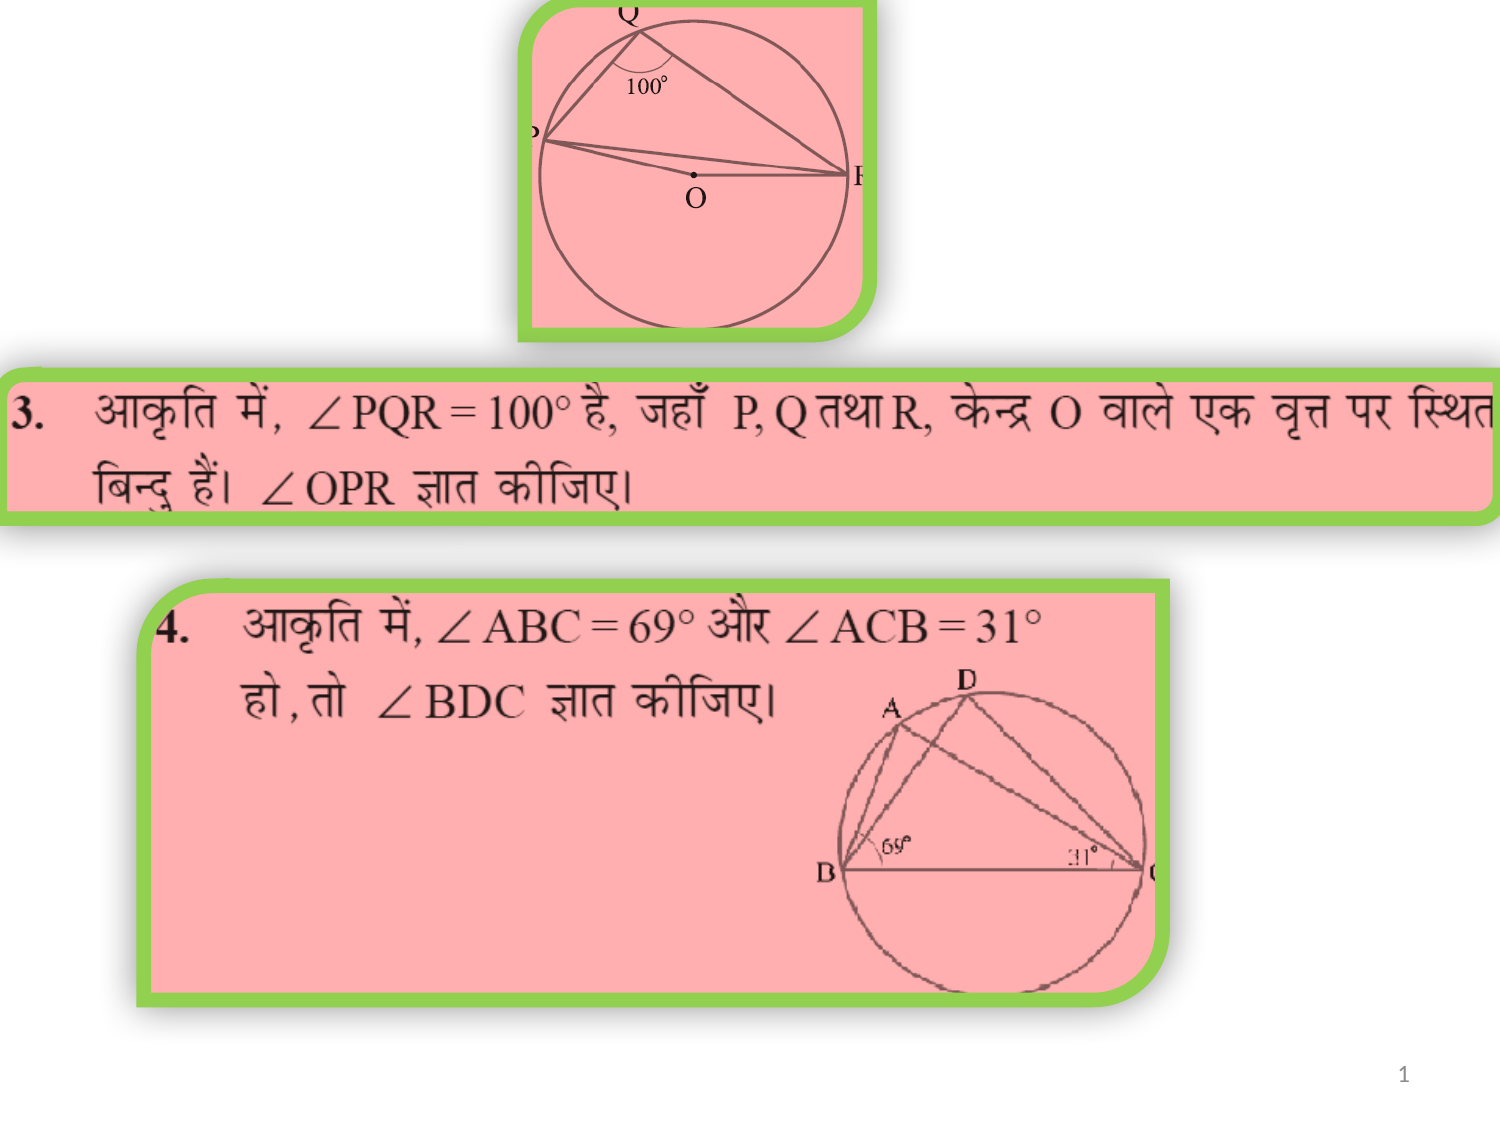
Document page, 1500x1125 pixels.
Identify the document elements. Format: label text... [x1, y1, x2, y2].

slide_number 1 [1074, 1042, 1425, 1103]
picture [0, 374, 1500, 519]
picture [524, 0, 871, 336]
picture [143, 585, 1163, 1001]
